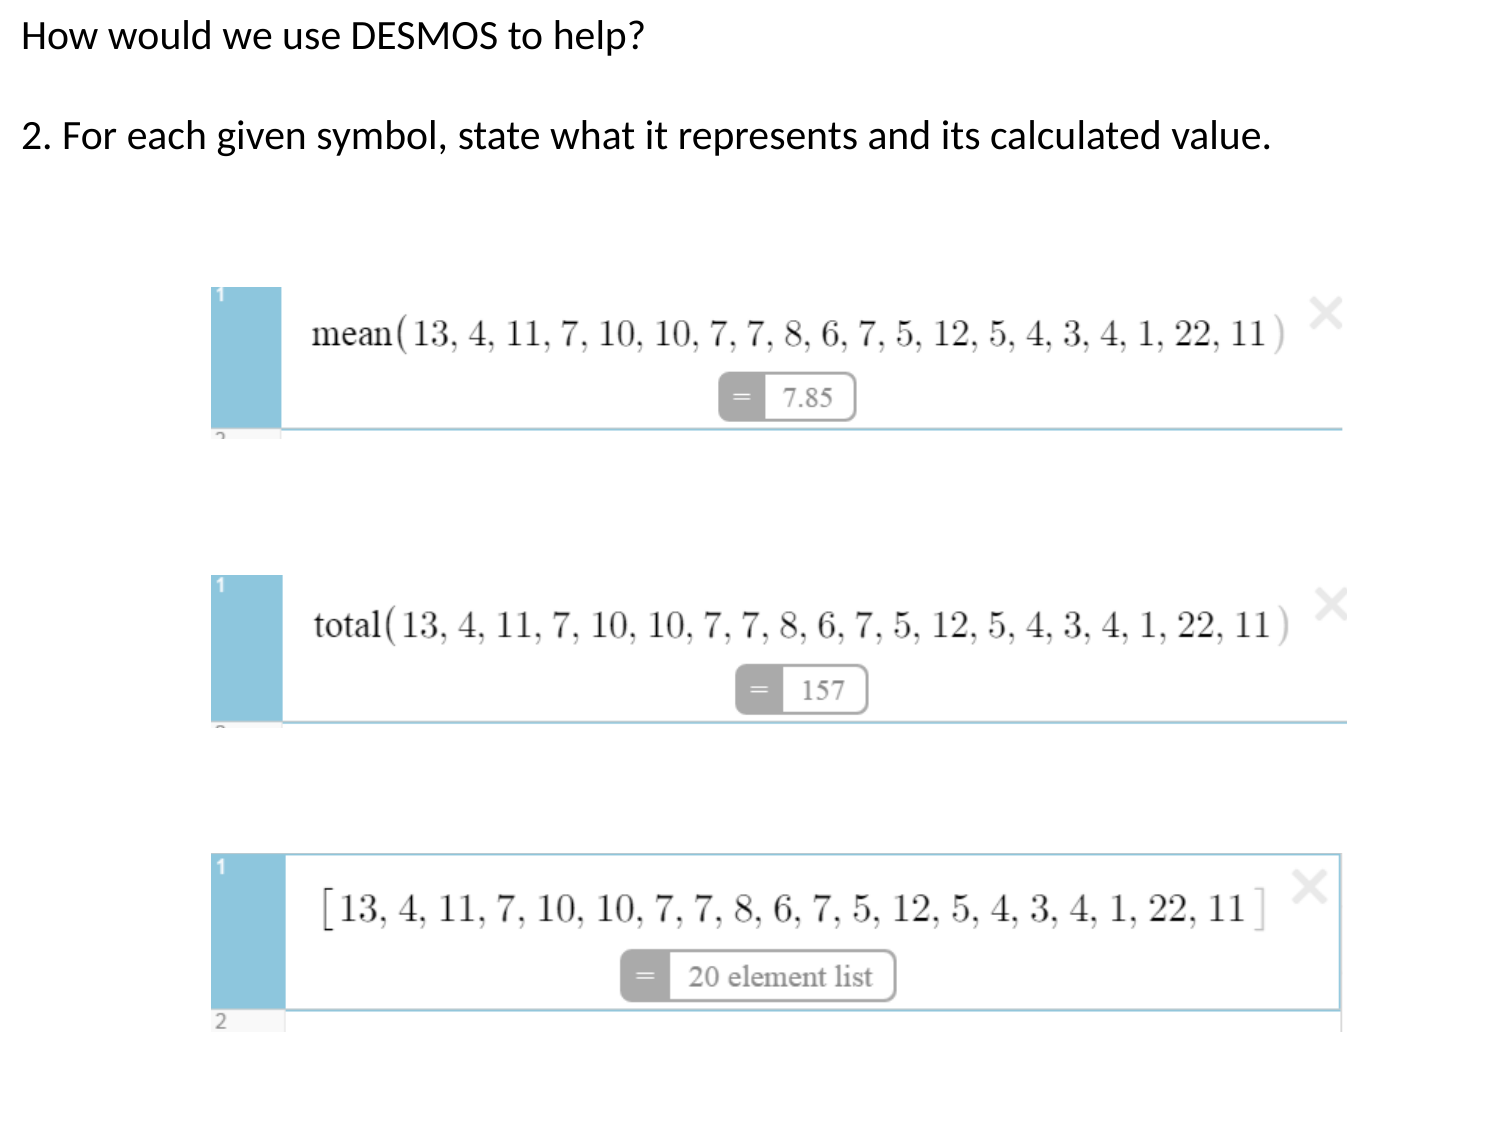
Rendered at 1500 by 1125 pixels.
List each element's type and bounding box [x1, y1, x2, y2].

picture [210, 852, 1343, 1032]
picture [210, 574, 1348, 729]
picture [210, 287, 1343, 440]
